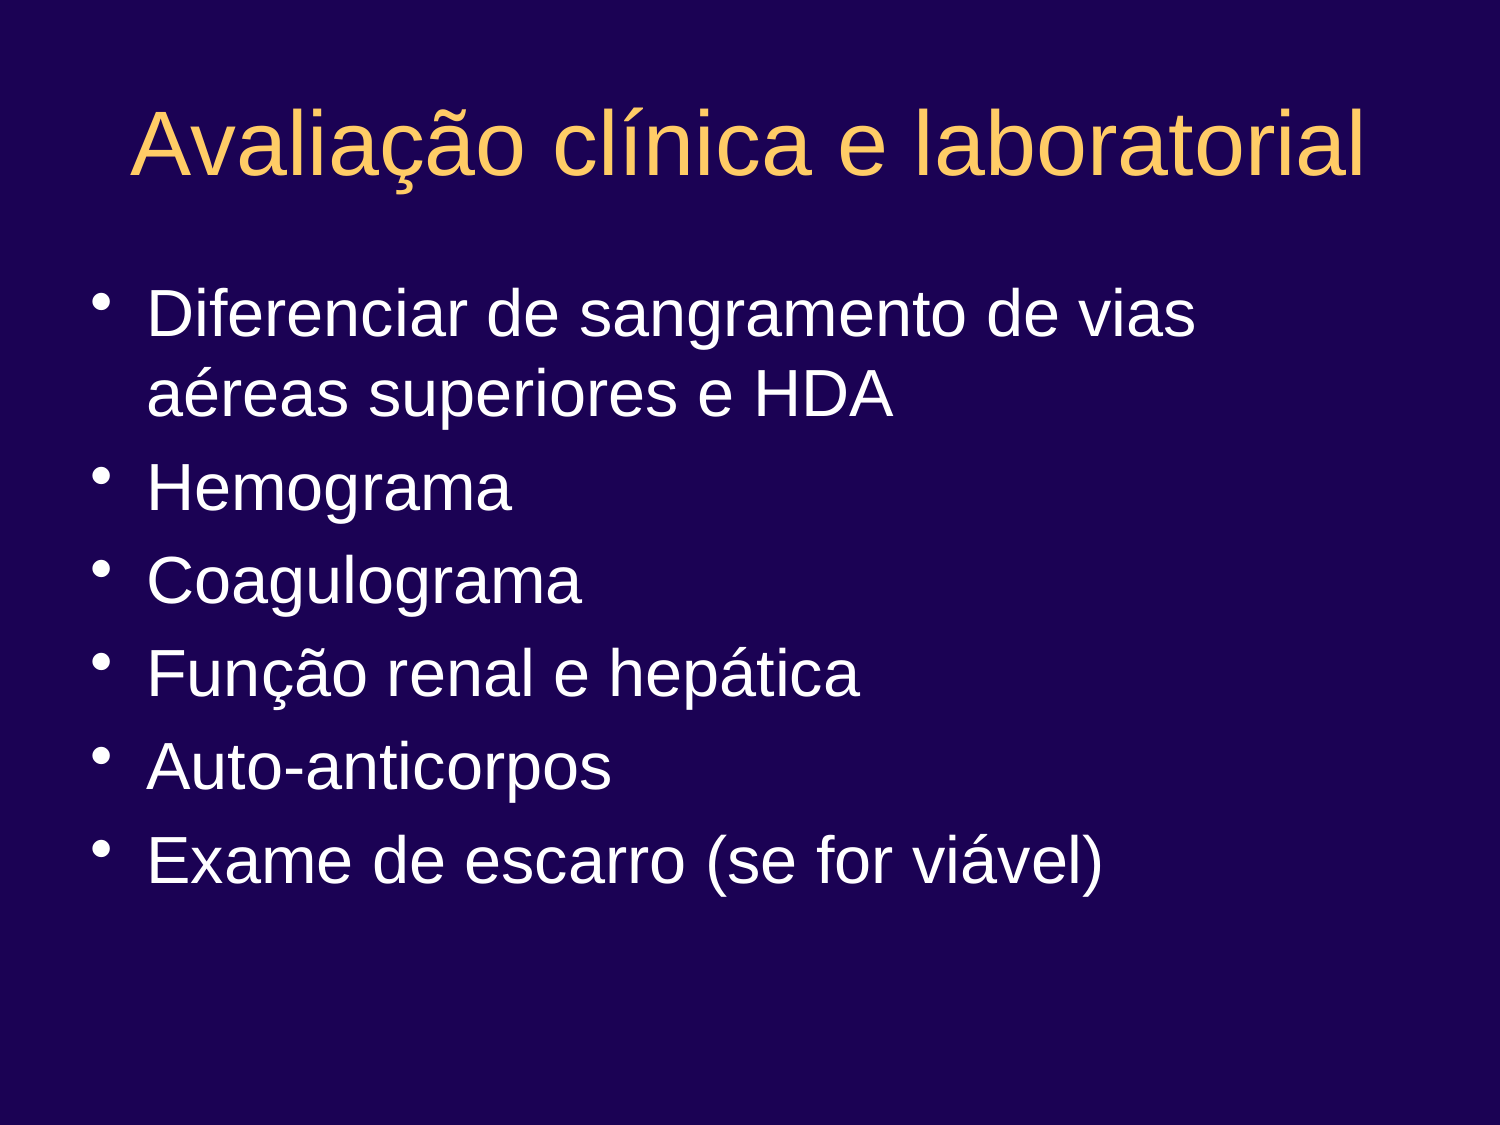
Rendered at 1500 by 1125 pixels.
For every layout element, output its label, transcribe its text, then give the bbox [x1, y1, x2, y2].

title Avaliação clínica e laboratorial [75, 45, 1425, 233]
list Diferenciar de sangramento de vias aéreas superiores e HDA Hemograma Coagulograma Função renal e hepática Auto-anticorpos Exame de escarro (se for viável) [75, 262, 1425, 1005]
